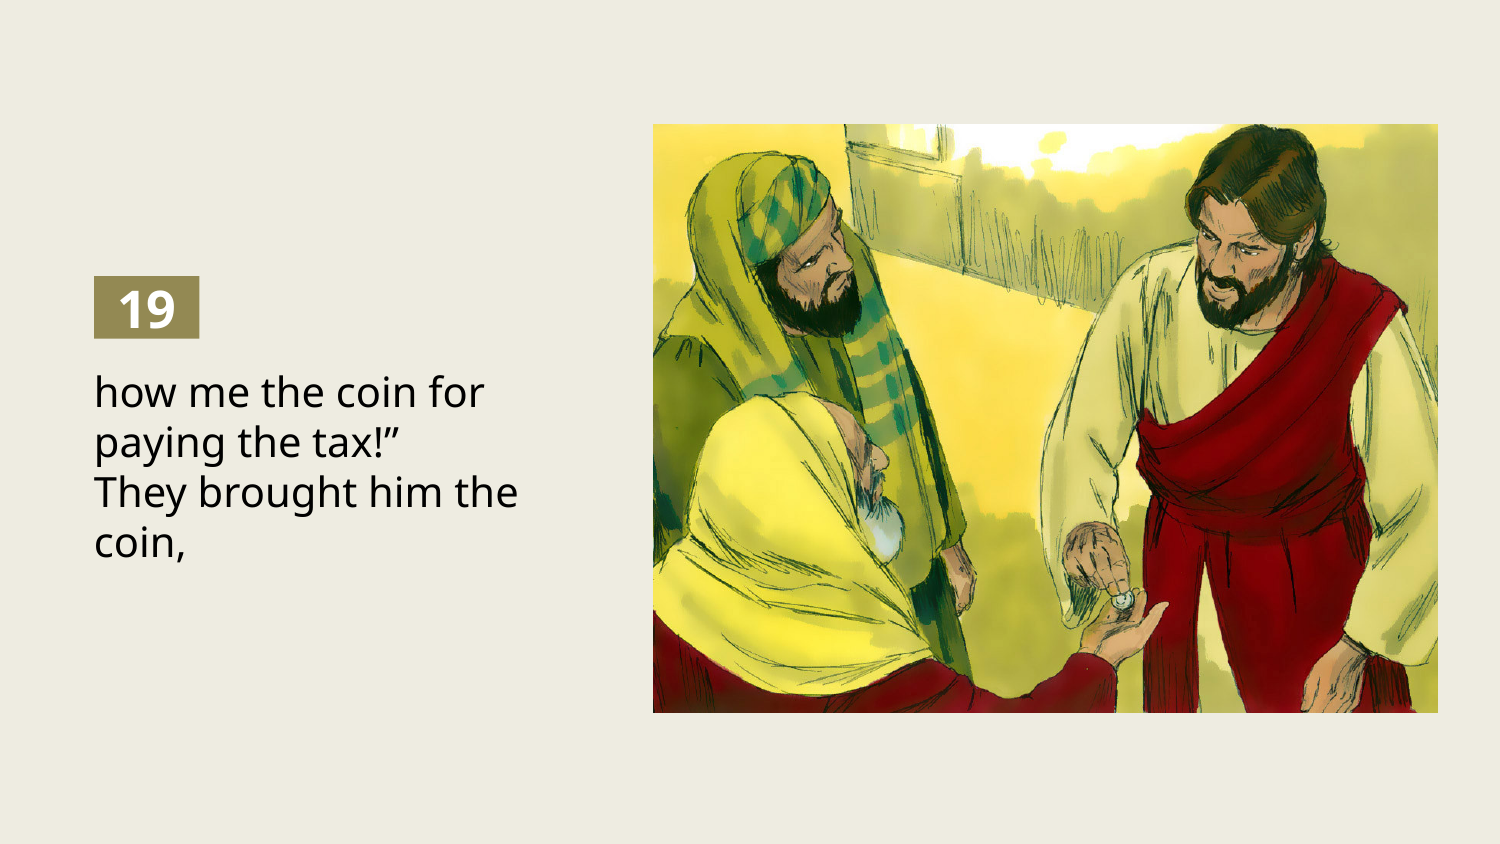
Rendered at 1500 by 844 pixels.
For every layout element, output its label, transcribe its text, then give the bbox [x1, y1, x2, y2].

text_box how me the coin for paying the tax!” They brought him the coin, [94, 365, 615, 566]
picture [653, 123, 1438, 713]
text_box 19 [94, 276, 200, 339]
